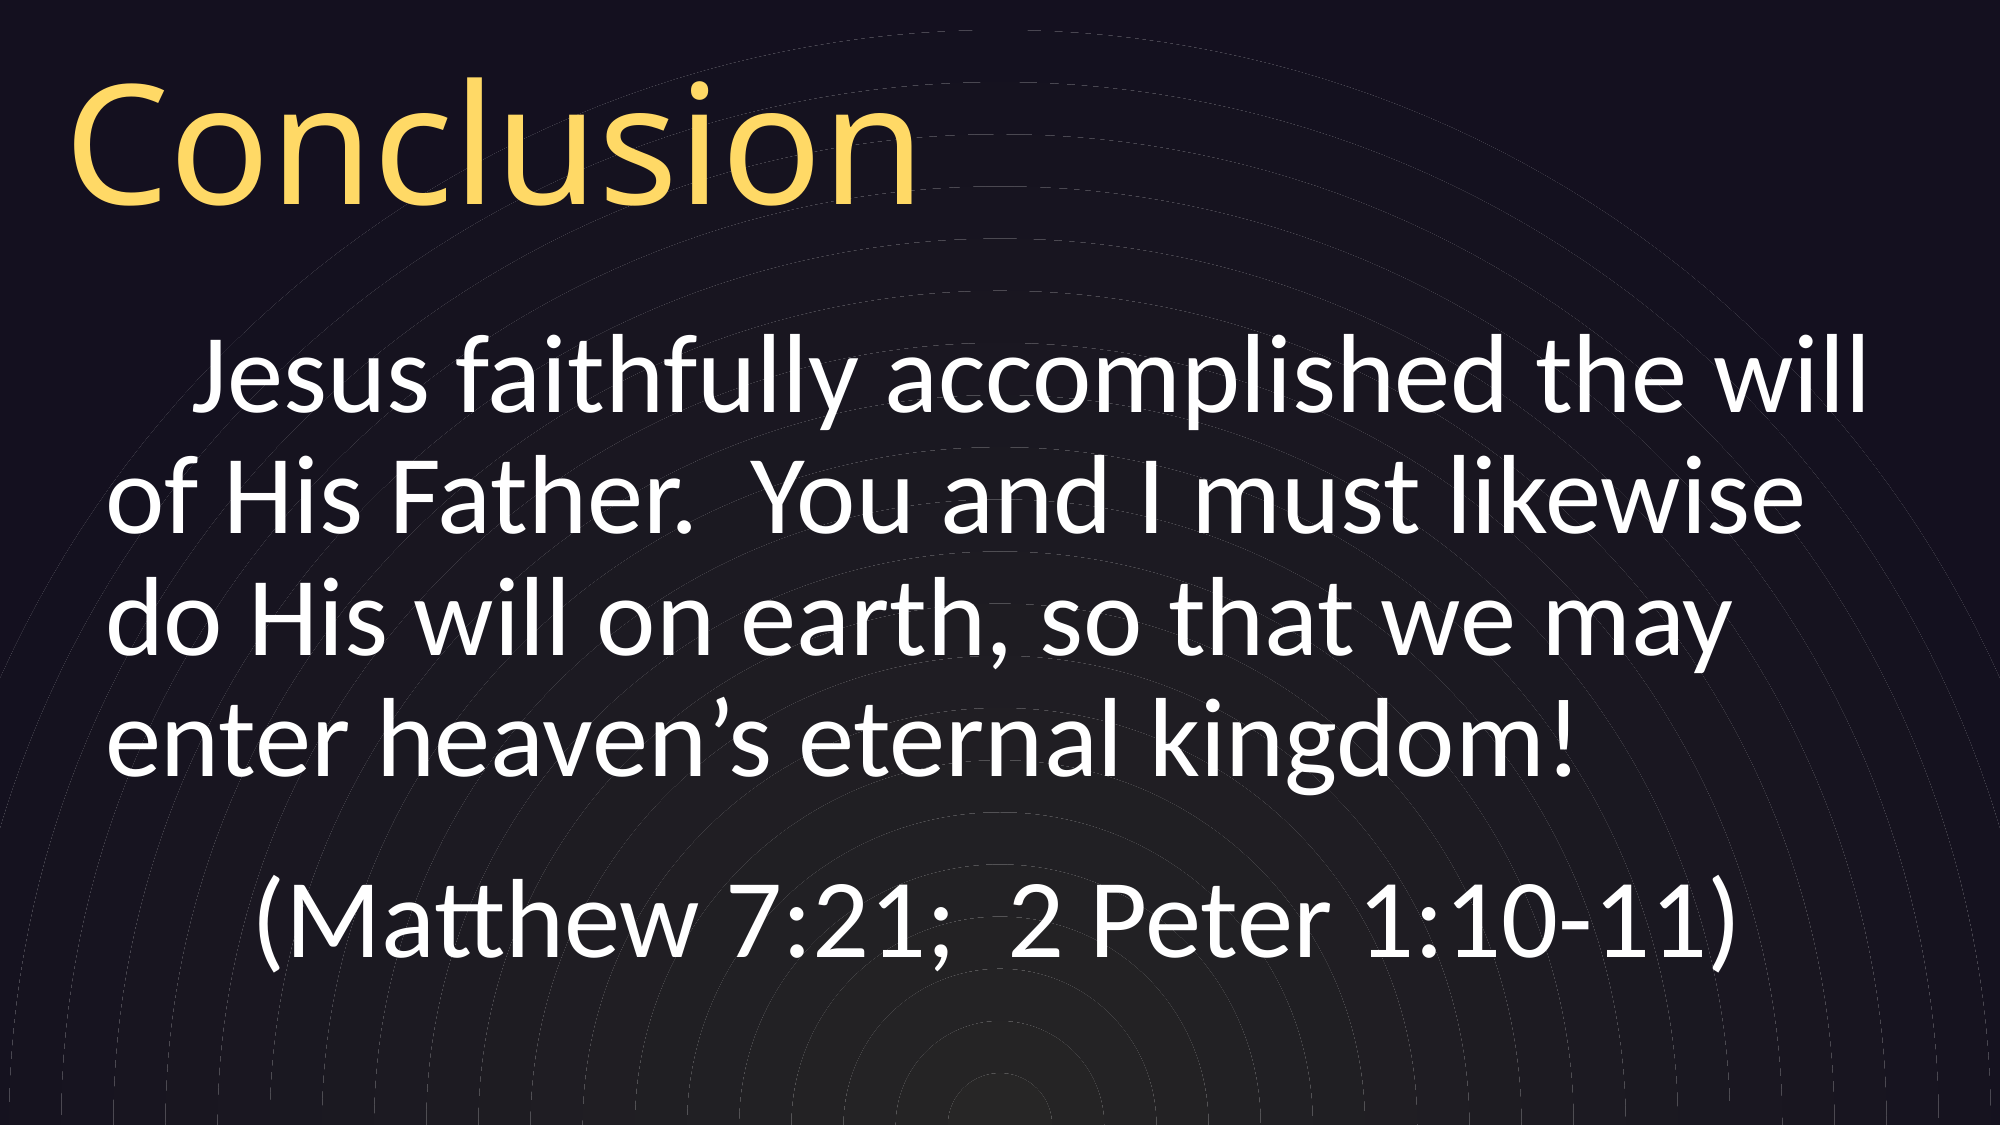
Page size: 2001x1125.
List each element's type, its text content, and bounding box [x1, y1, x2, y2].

list Jesus faithfully accomplished the will of His Father. You and I must likewise do His will on earth, so that we may enter heaven’s eternal kingdom! (Matthew 7:21; 2 Peter 1:10-11) [90, 307, 1904, 1064]
title Conclusion [49, 32, 1863, 270]
